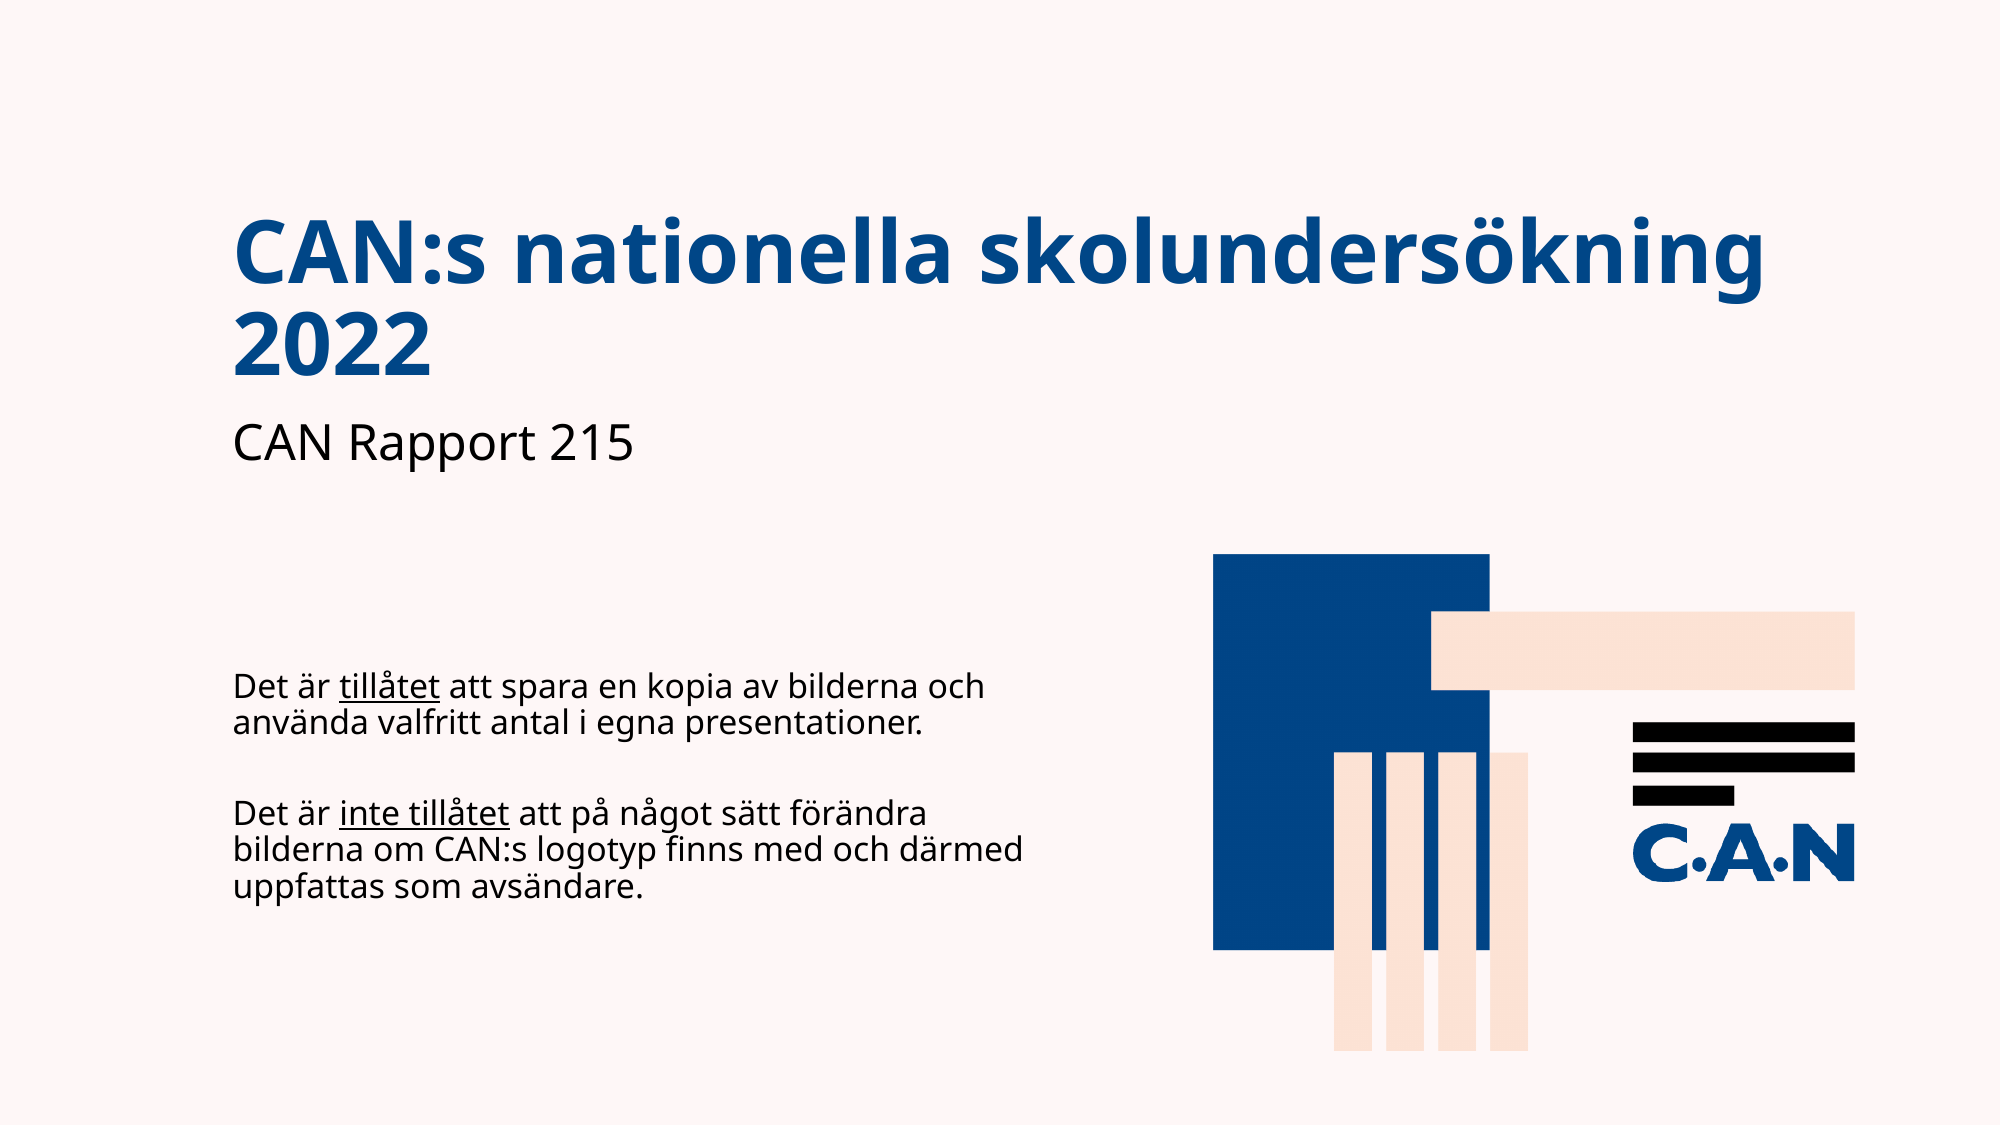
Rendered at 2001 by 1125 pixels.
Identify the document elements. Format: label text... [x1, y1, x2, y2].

list Det är tillåtet att spara en kopia av bilderna och använda valfritt antal i egna presentationer. Det är inte tillåtet att på något sätt förändra bilderna om CAN:s logotyp finns med och därmed uppfattas som avsändare. [217, 661, 1046, 919]
title CAN:s nationella skolundersökning 2022 [217, 73, 1855, 400]
picture [1213, 554, 1855, 1051]
list CAN Rapport 215 [217, 409, 1855, 513]
